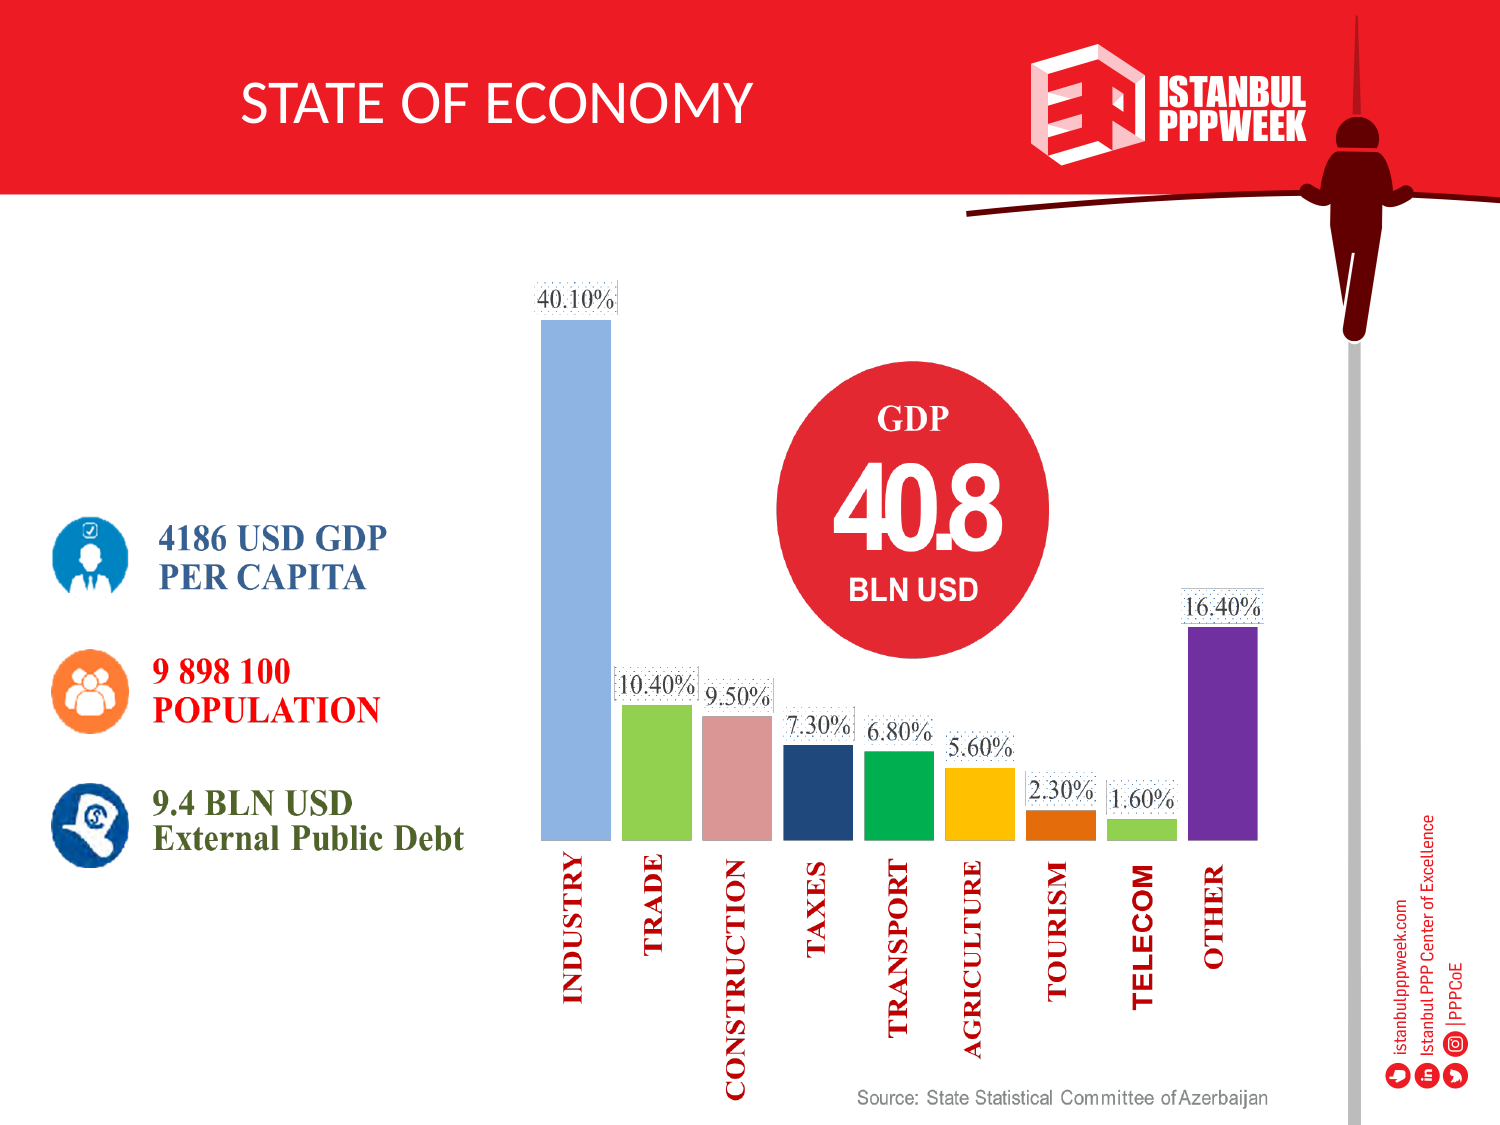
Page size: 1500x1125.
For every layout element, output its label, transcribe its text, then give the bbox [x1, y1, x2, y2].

picture [0, 0, 1500, 1125]
title STATE OF ECONOMY [0, 5, 996, 193]
